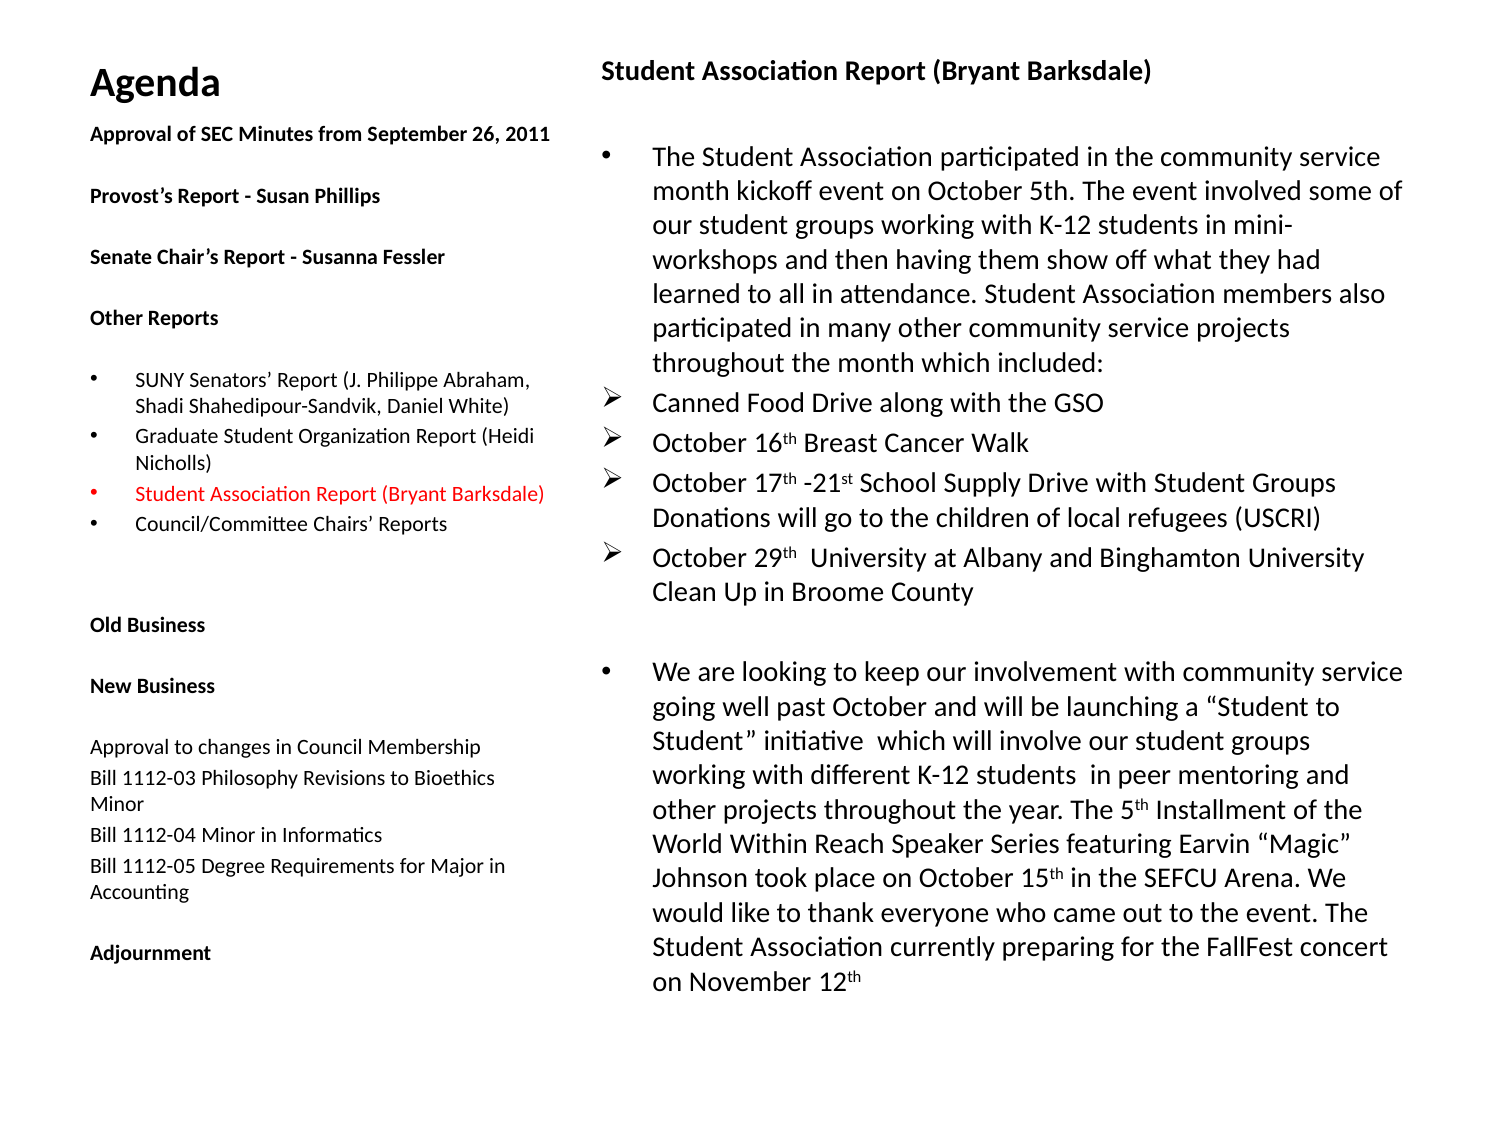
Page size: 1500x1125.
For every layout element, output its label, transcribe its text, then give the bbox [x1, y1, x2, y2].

list Approval of SEC Minutes from September 26, 2011 Provost’s Report - Susan Phillips Senate Chair’s Report - Susanna Fessler Other Reports SUNY Senators’ Report (J. Philippe Abraham, Shadi Shahedipour-Sandvik, Daniel White) Graduate Student Organization Report (Heidi Nicholls) Student Association Report (Bryant Barksdale) Council/Committee Chairs’ Reports Old Business New Business Approval to changes in Council Membership Bill 1112-03 Philosophy Revisions to Bioethics Minor Bill 1112-04 Minor in Informatics Bill 1112-05 Degree Requirements for Major in Accounting Adjournment [75, 112, 569, 1005]
list Student Association Report (Bryant Barksdale) The Student Association participated in the community service month kickoff event on October 5th. The event involved some of our student groups working with K-12 students in mini-workshops and then having them show off what they had learned to all in attendance. Student Association members also participated in many other community service projects throughout the month which included: Canned Food Drive along with the GSO October 16th Breast Cancer Walk October 17th -21st School Supply Drive with Student Groups Donations will go to the children of local refugees (USCRI) October 29th University at Albany and Binghamton University Clean Up in Broome County We are looking to keep our involvement with community service going well past October and will be launching a “Student to Student” initiative which will involve our student groups working with different K-12 students in peer mentoring and other projects throughout the year. The 5th Installment of the World Within Reach Speaker Series featuring Earvin “Magic” Johnson took place on October 15th in the SEFCU Arena. We would like to thank everyone who came out to the event. The Student Association currently preparing for the FallFest concert on November 12th [586, 44, 1425, 1005]
title Agenda [75, 44, 569, 112]
